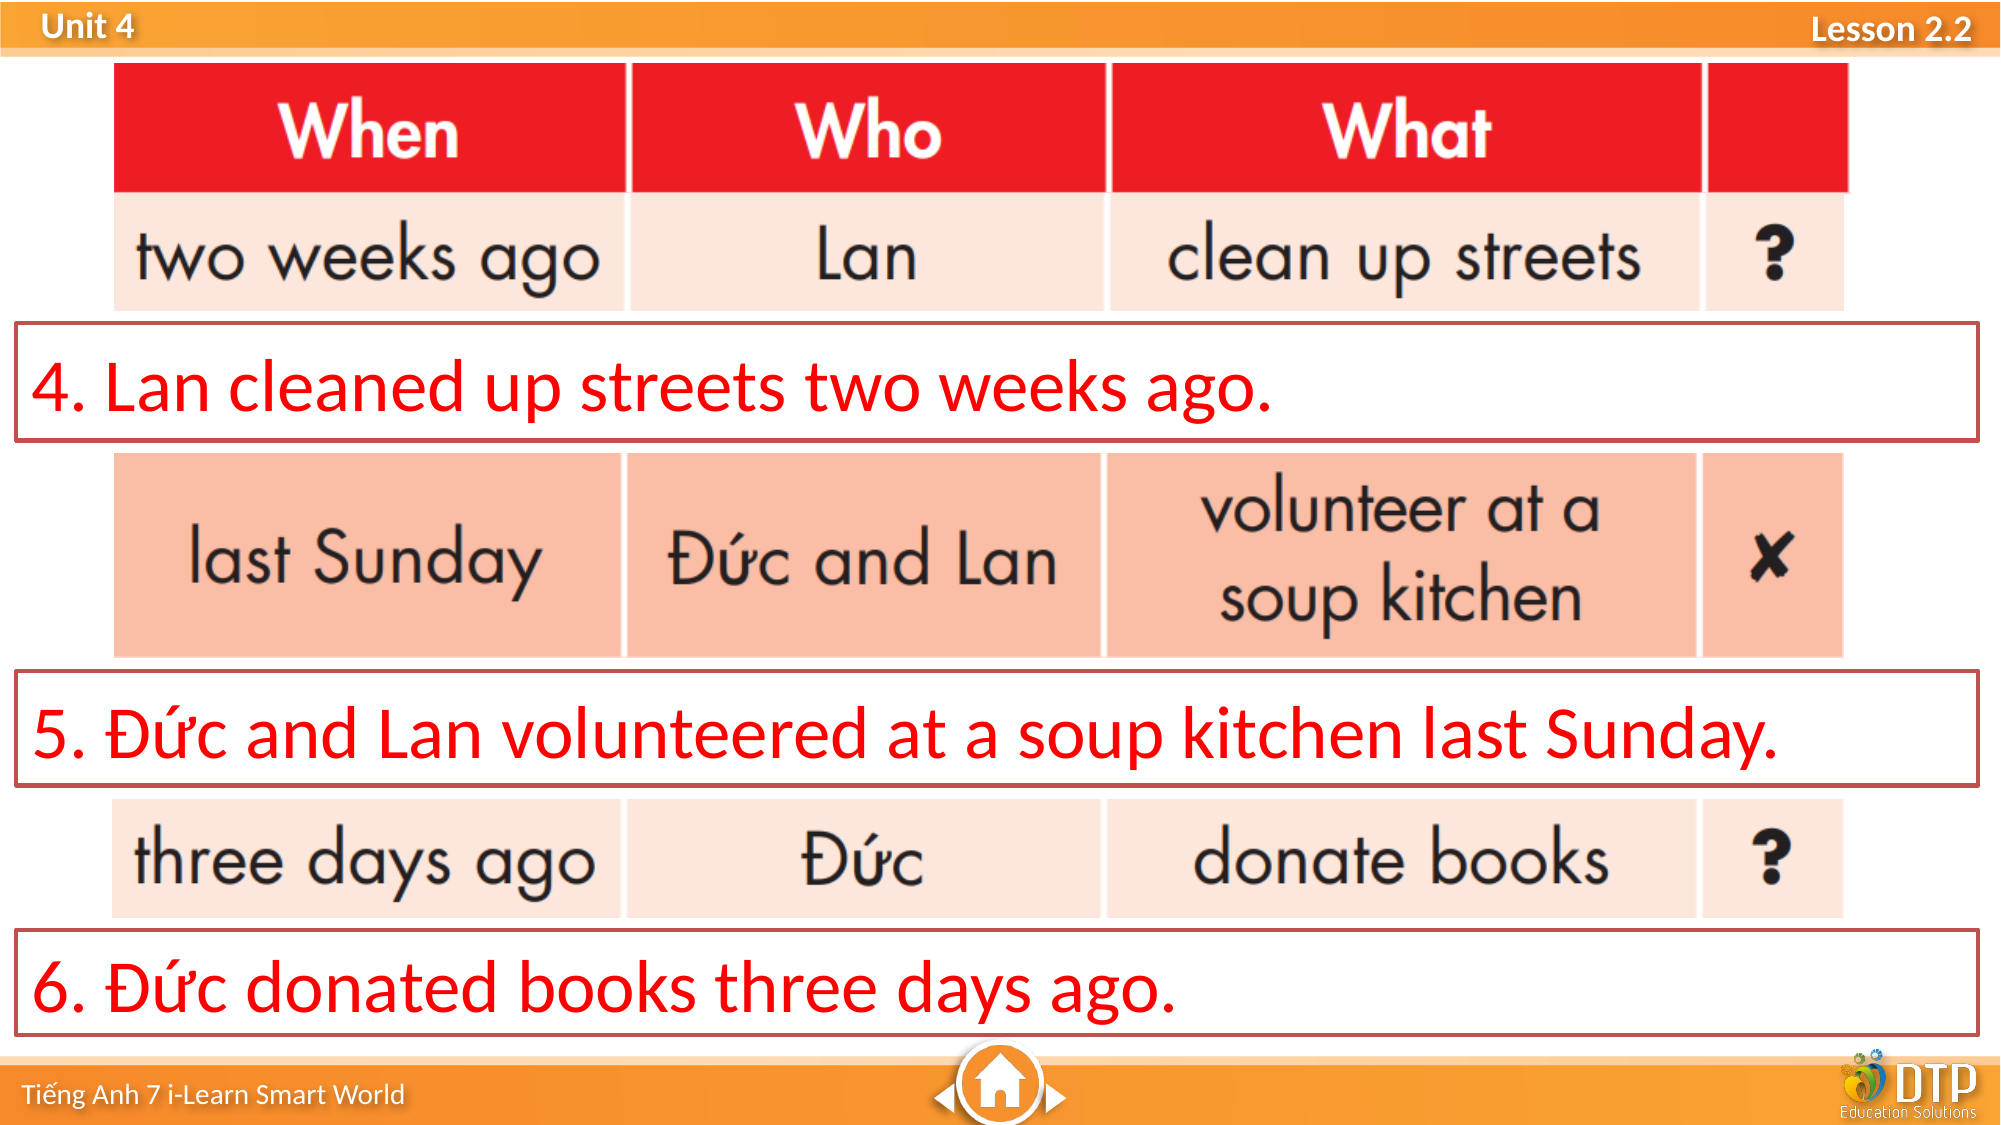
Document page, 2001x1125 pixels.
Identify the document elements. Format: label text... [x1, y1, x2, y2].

text_box 4. Lan cleaned up streets two weeks ago. [14, 321, 1980, 443]
text_box 5. Đức and Lan volunteered at a soup kitchen last Sunday. [14, 669, 1980, 788]
text_box 6. Đức donated books three days ago. [14, 928, 1980, 1037]
picture [0, 2, 2001, 1125]
